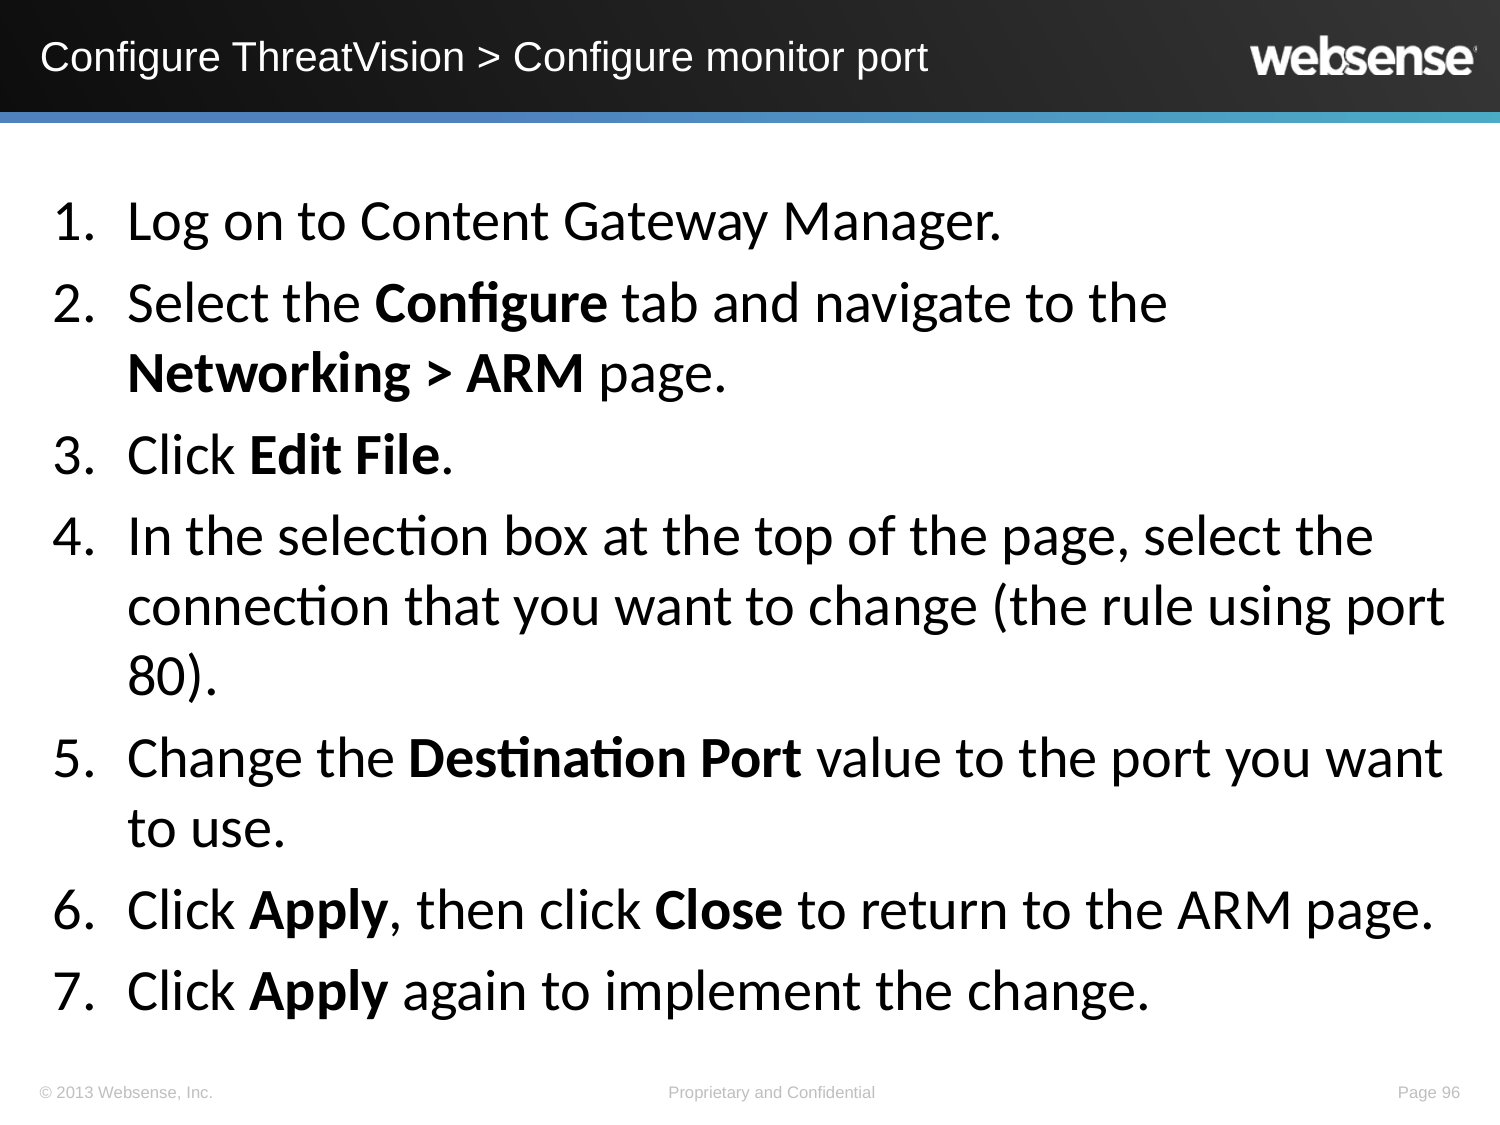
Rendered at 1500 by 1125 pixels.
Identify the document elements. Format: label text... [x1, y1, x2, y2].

list Log on to Content Gateway Manager. Select the Configure tab and navigate to the Networking > ARM page. Click Edit File. In the selection box at the top of the page, select the connection that you want to change (the rule using port 80). Change the Destination Port value to the port you want to use. Click Apply, then click Close to return to the ARM page. Click Apply again to implement the change. [37, 174, 1463, 1046]
title Configure ThreatVision > Configure monitor port [24, 0, 1263, 113]
